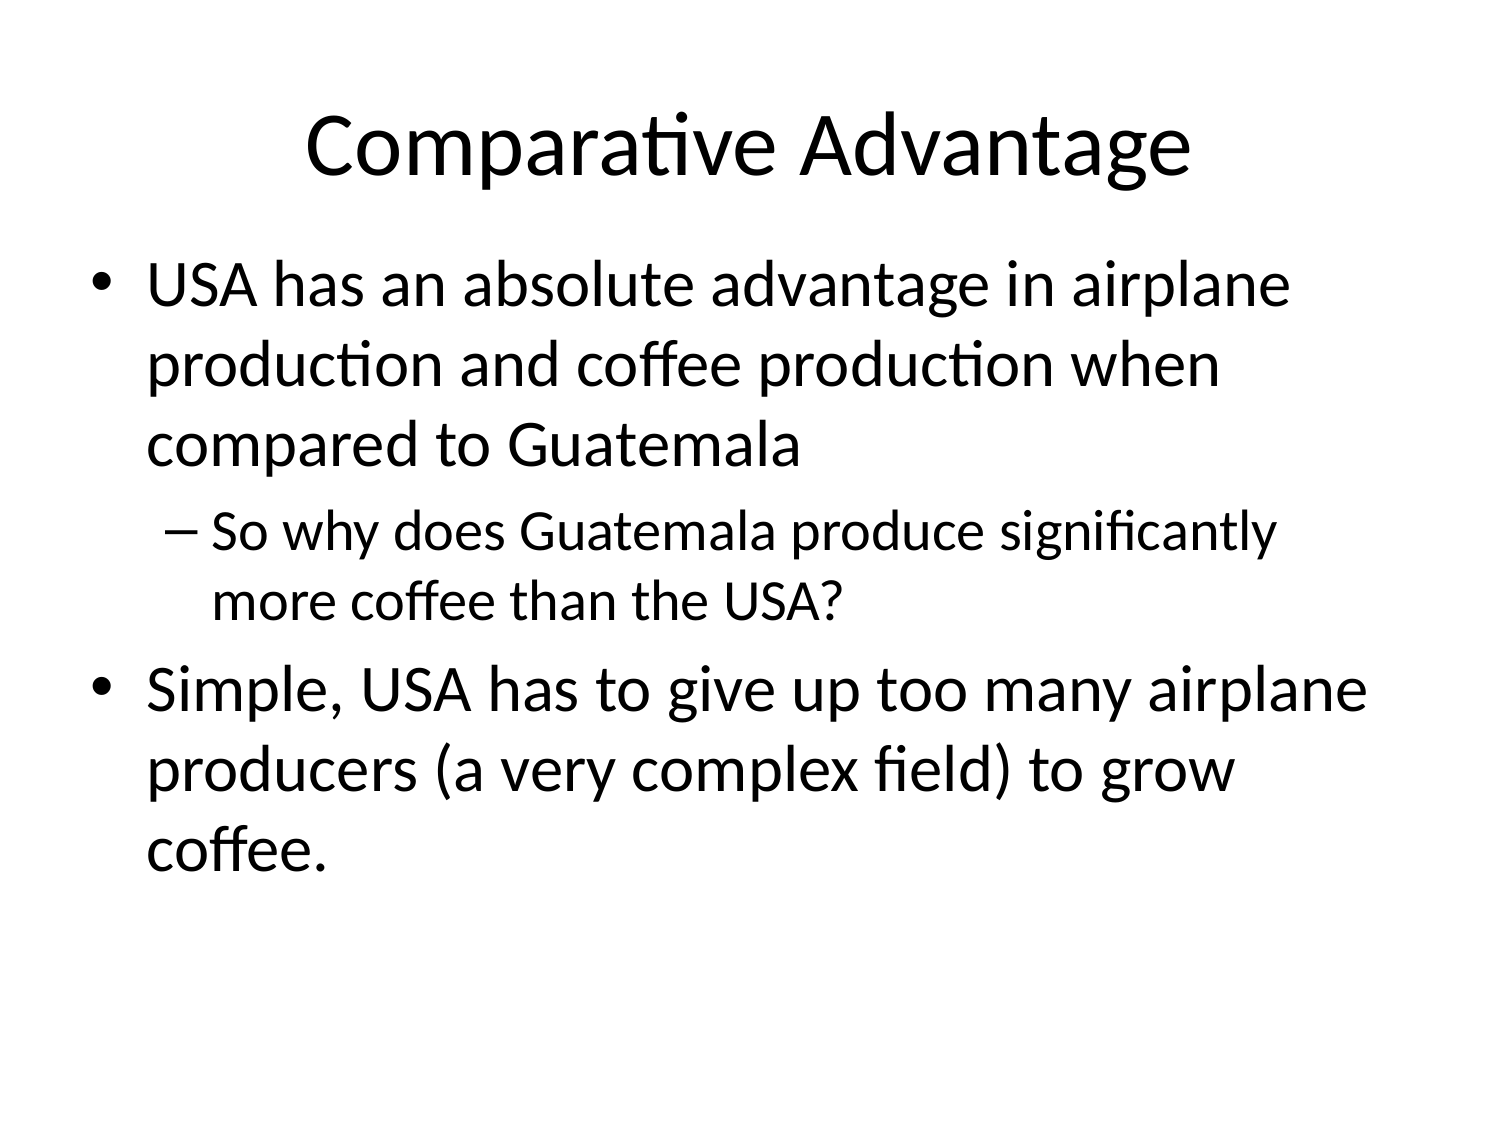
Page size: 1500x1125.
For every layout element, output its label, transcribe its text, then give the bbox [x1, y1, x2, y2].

title Comparative Advantage [75, 45, 1425, 232]
list USA has an absolute advantage in airplane production and coffee production when compared to Guatemala So why does Guatemala produce significantly more coffee than the USA? Simple, USA has to give up too many airplane producers (a very complex field) to grow coffee. [75, 232, 1425, 1005]
